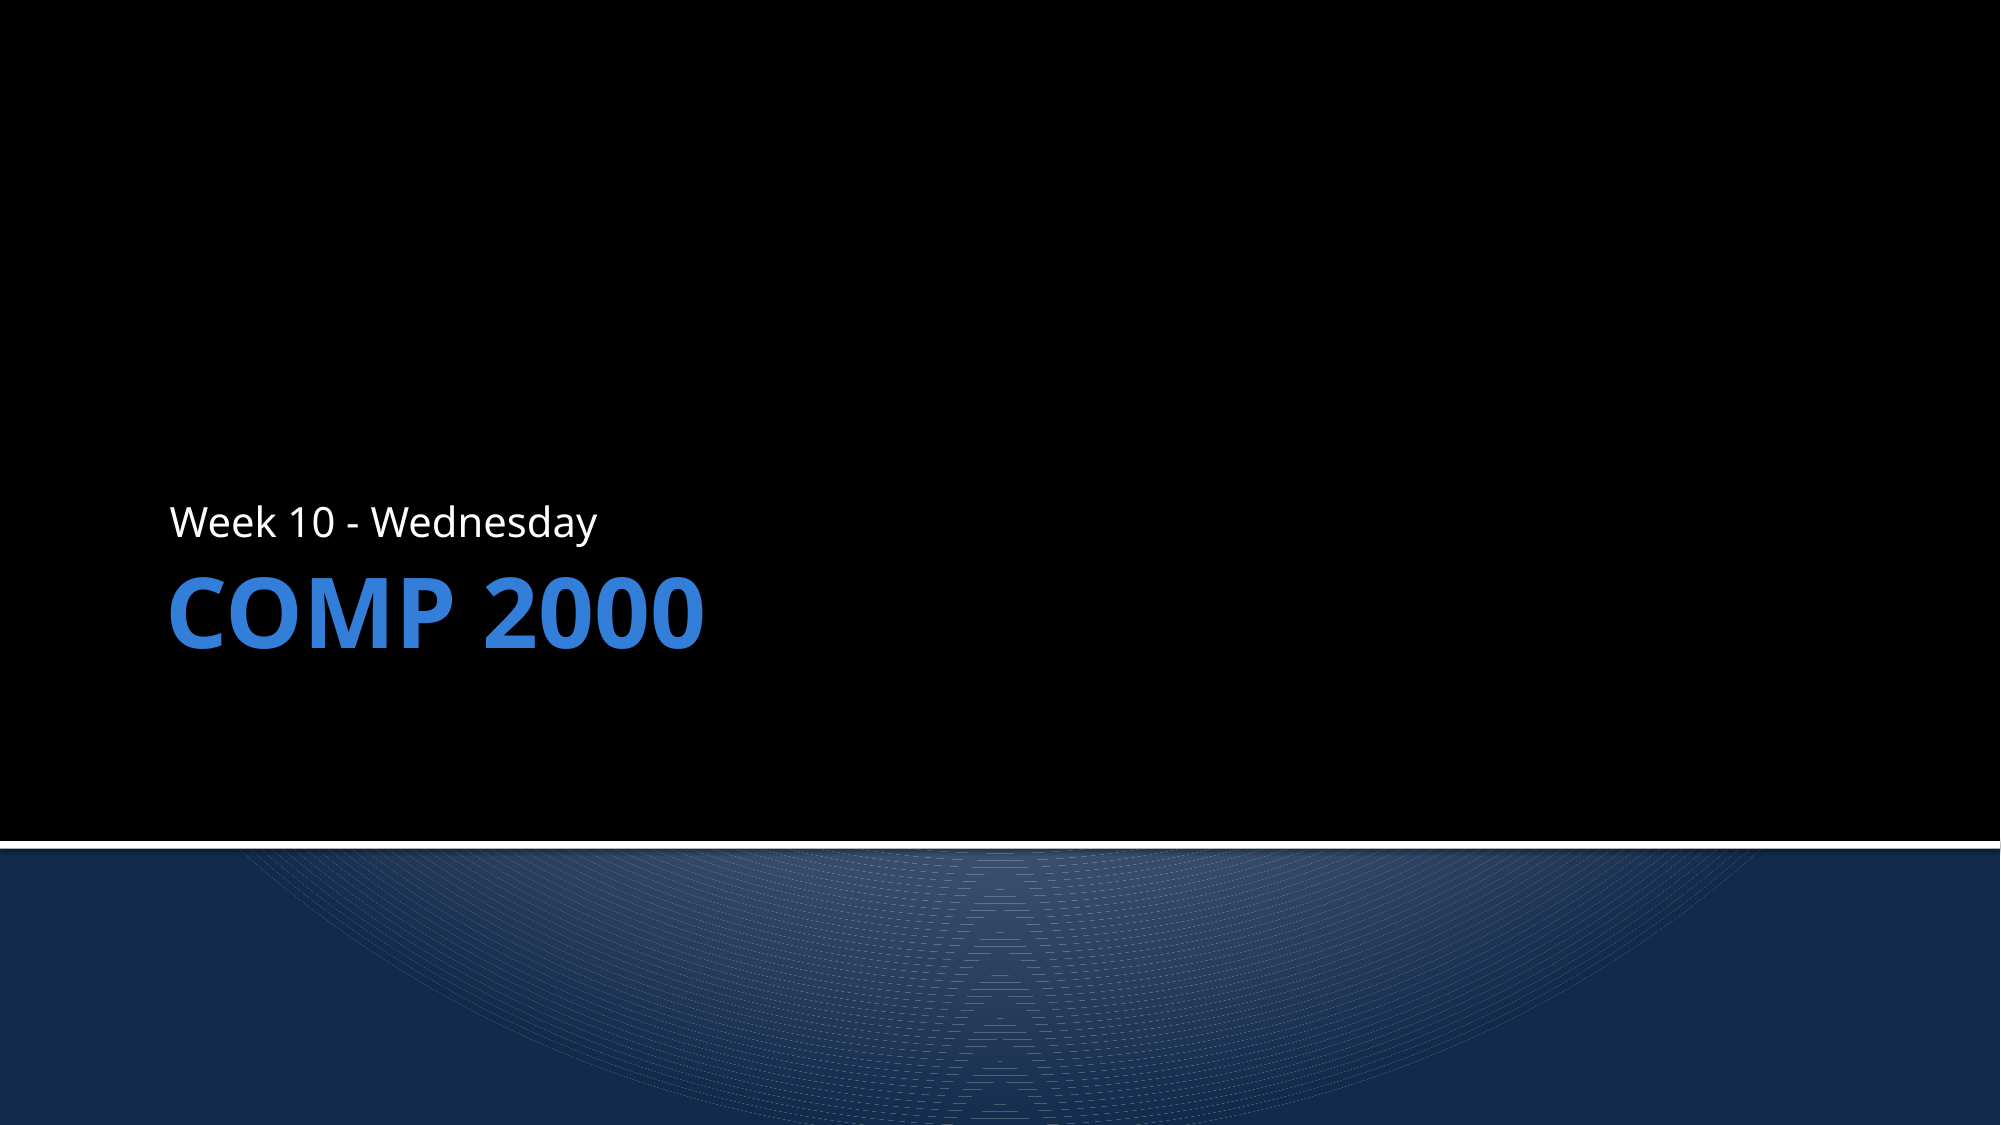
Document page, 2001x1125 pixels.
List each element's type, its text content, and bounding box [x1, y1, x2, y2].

subtitle Week 10 - Wednesday [150, 299, 1917, 546]
title COMP 2000 [150, 550, 1917, 825]
